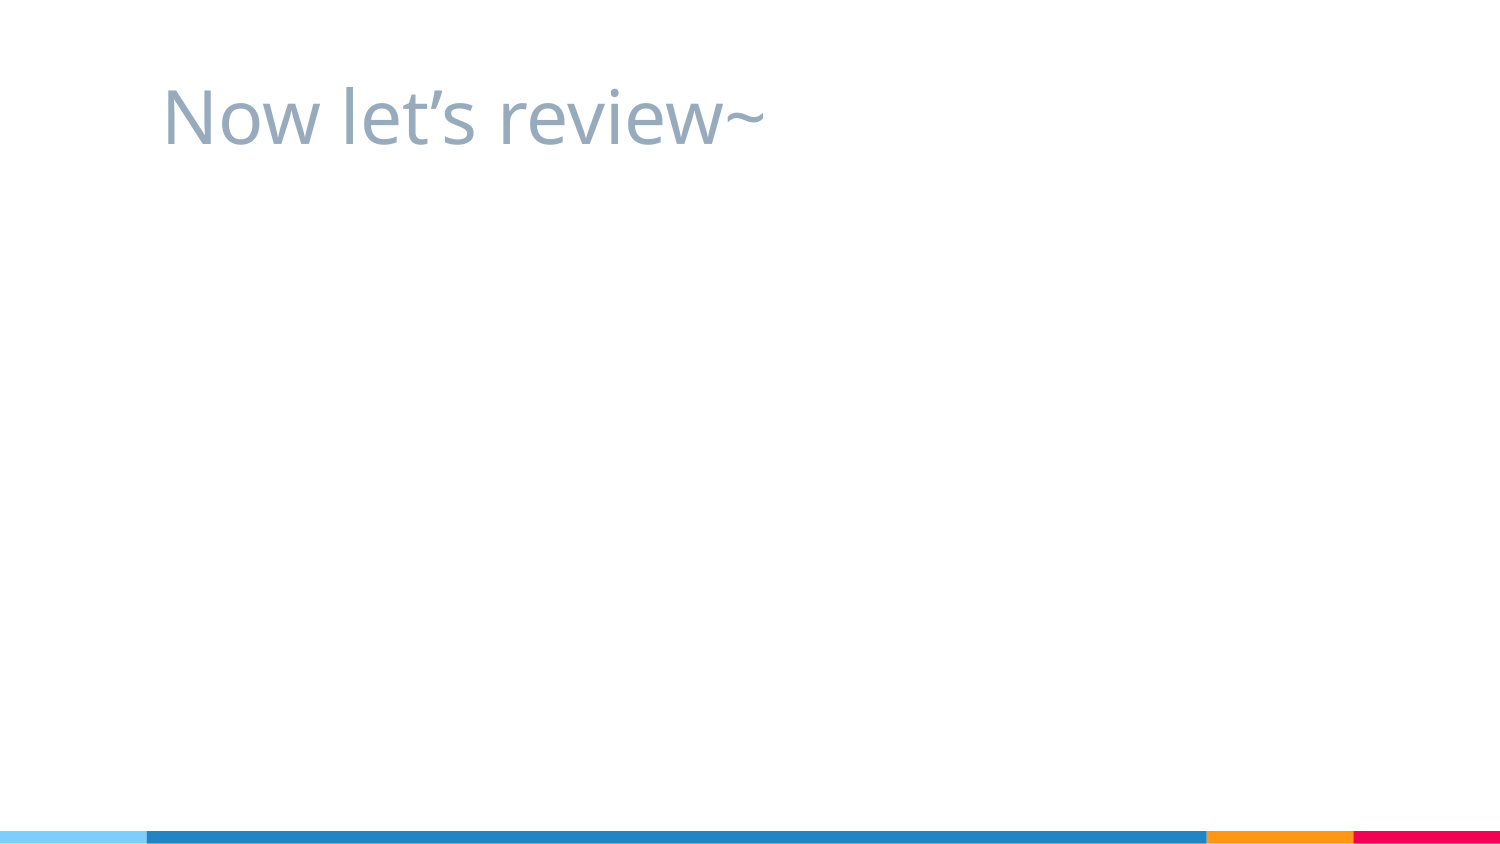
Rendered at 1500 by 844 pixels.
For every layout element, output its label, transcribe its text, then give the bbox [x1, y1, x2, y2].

title Now let’s review~ [146, 33, 1207, 175]
